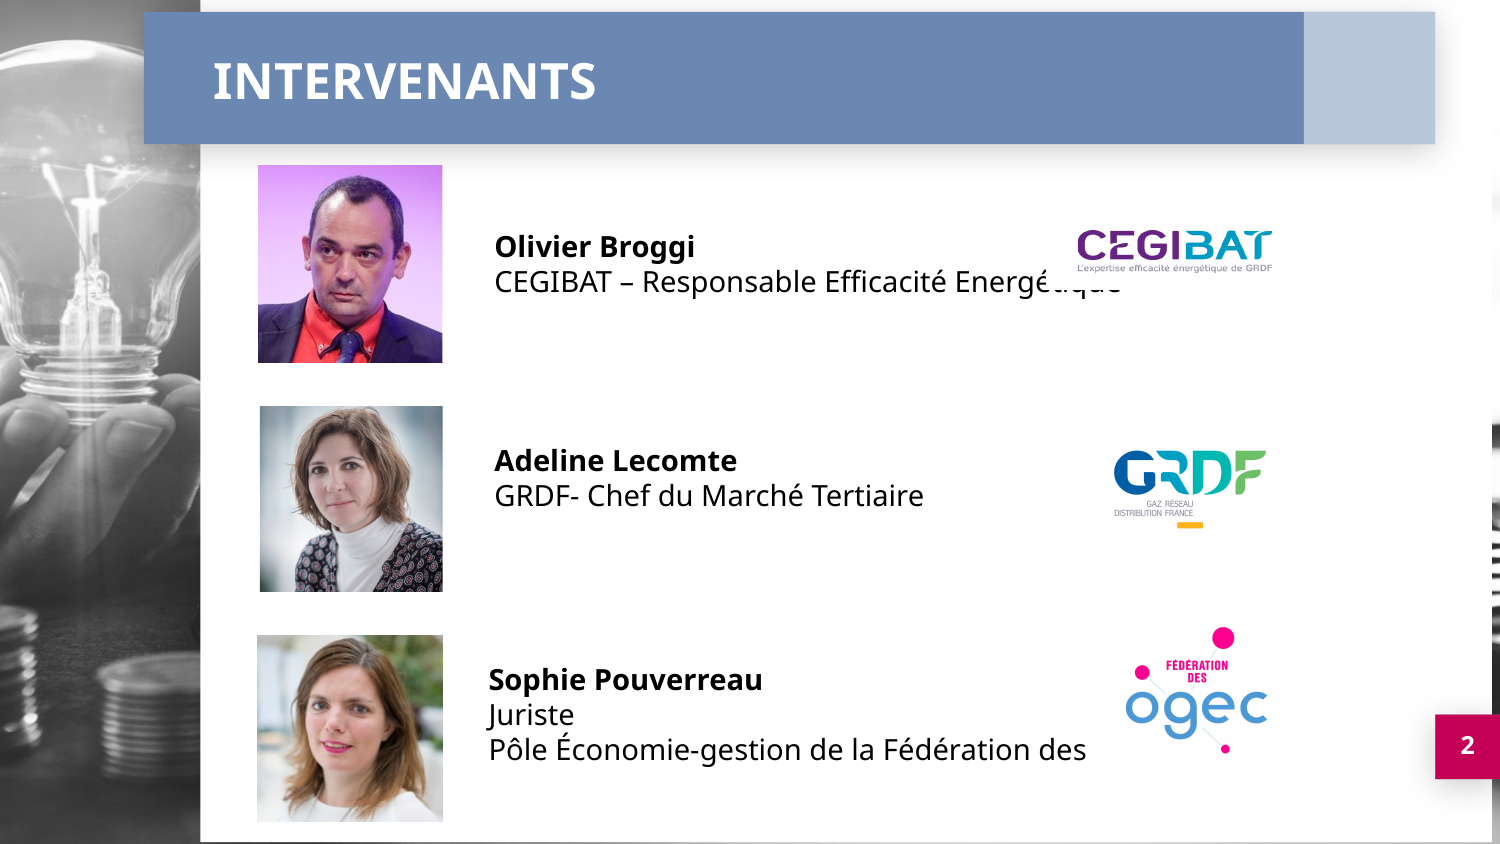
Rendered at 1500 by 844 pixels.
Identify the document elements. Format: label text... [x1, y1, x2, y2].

text_box Sophie Pouverreau Juriste Pôle Économie-gestion de la Fédération des Ogec [473, 653, 1083, 774]
picture [259, 406, 443, 592]
picture [1088, 591, 1305, 809]
picture [257, 164, 443, 363]
picture [257, 635, 444, 822]
text_box Olivier Broggi CEGIBAT – Responsable Efficacité Energétique [479, 220, 1248, 306]
title INTERVENANTS [199, 13, 1305, 147]
picture [1046, 190, 1286, 291]
text_box Adeline Lecomte GRDF- Chef du Marché Tertiaire [479, 434, 1090, 520]
slide_number 2 [1435, 714, 1500, 780]
picture [1095, 422, 1286, 557]
